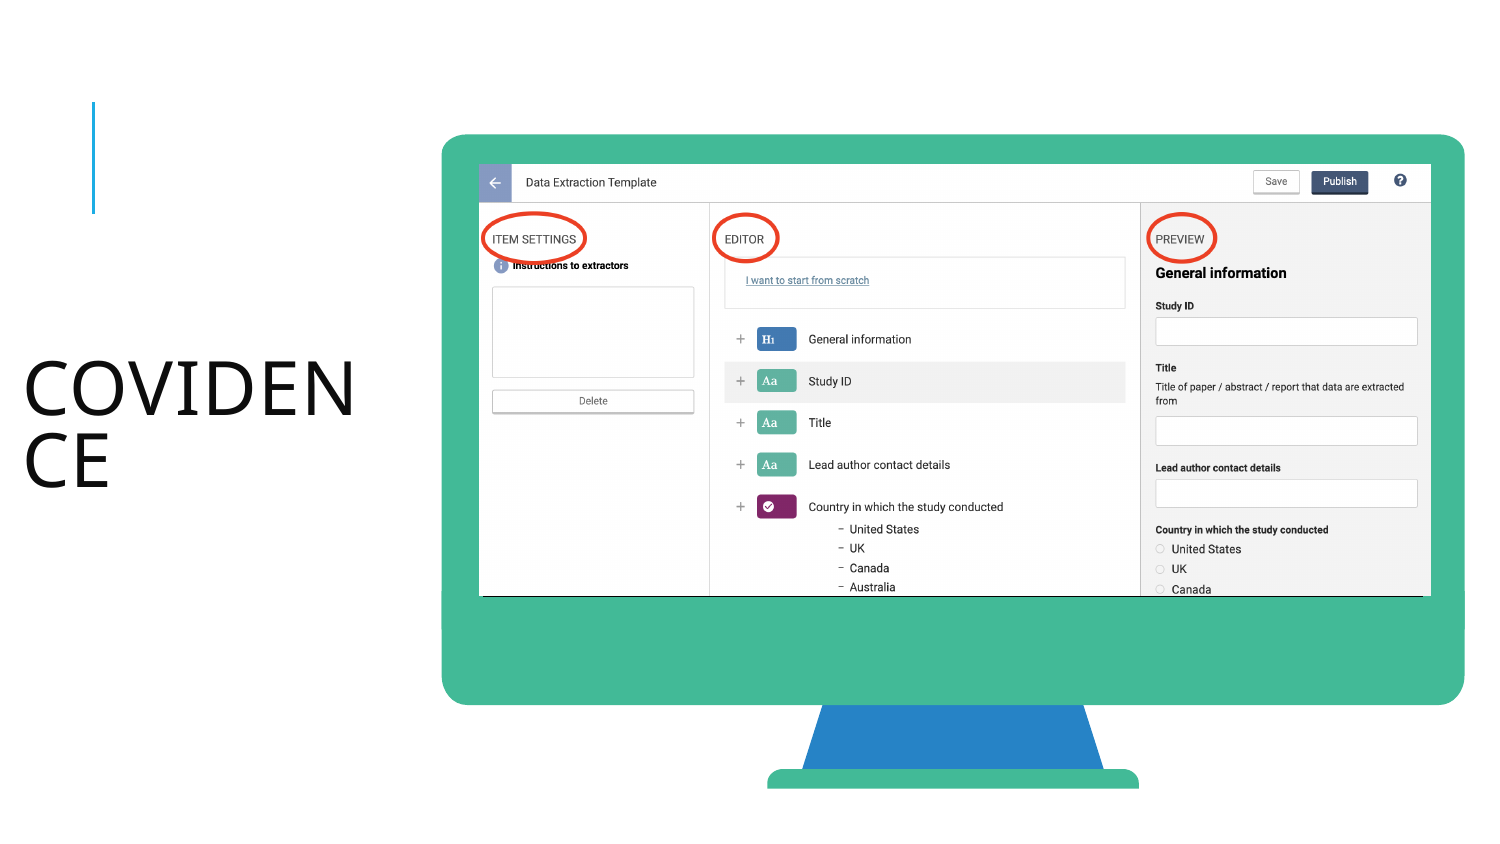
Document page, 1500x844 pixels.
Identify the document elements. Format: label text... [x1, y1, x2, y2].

picture [479, 164, 1431, 597]
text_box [441, 134, 1465, 789]
title Covidence [7, 302, 404, 558]
